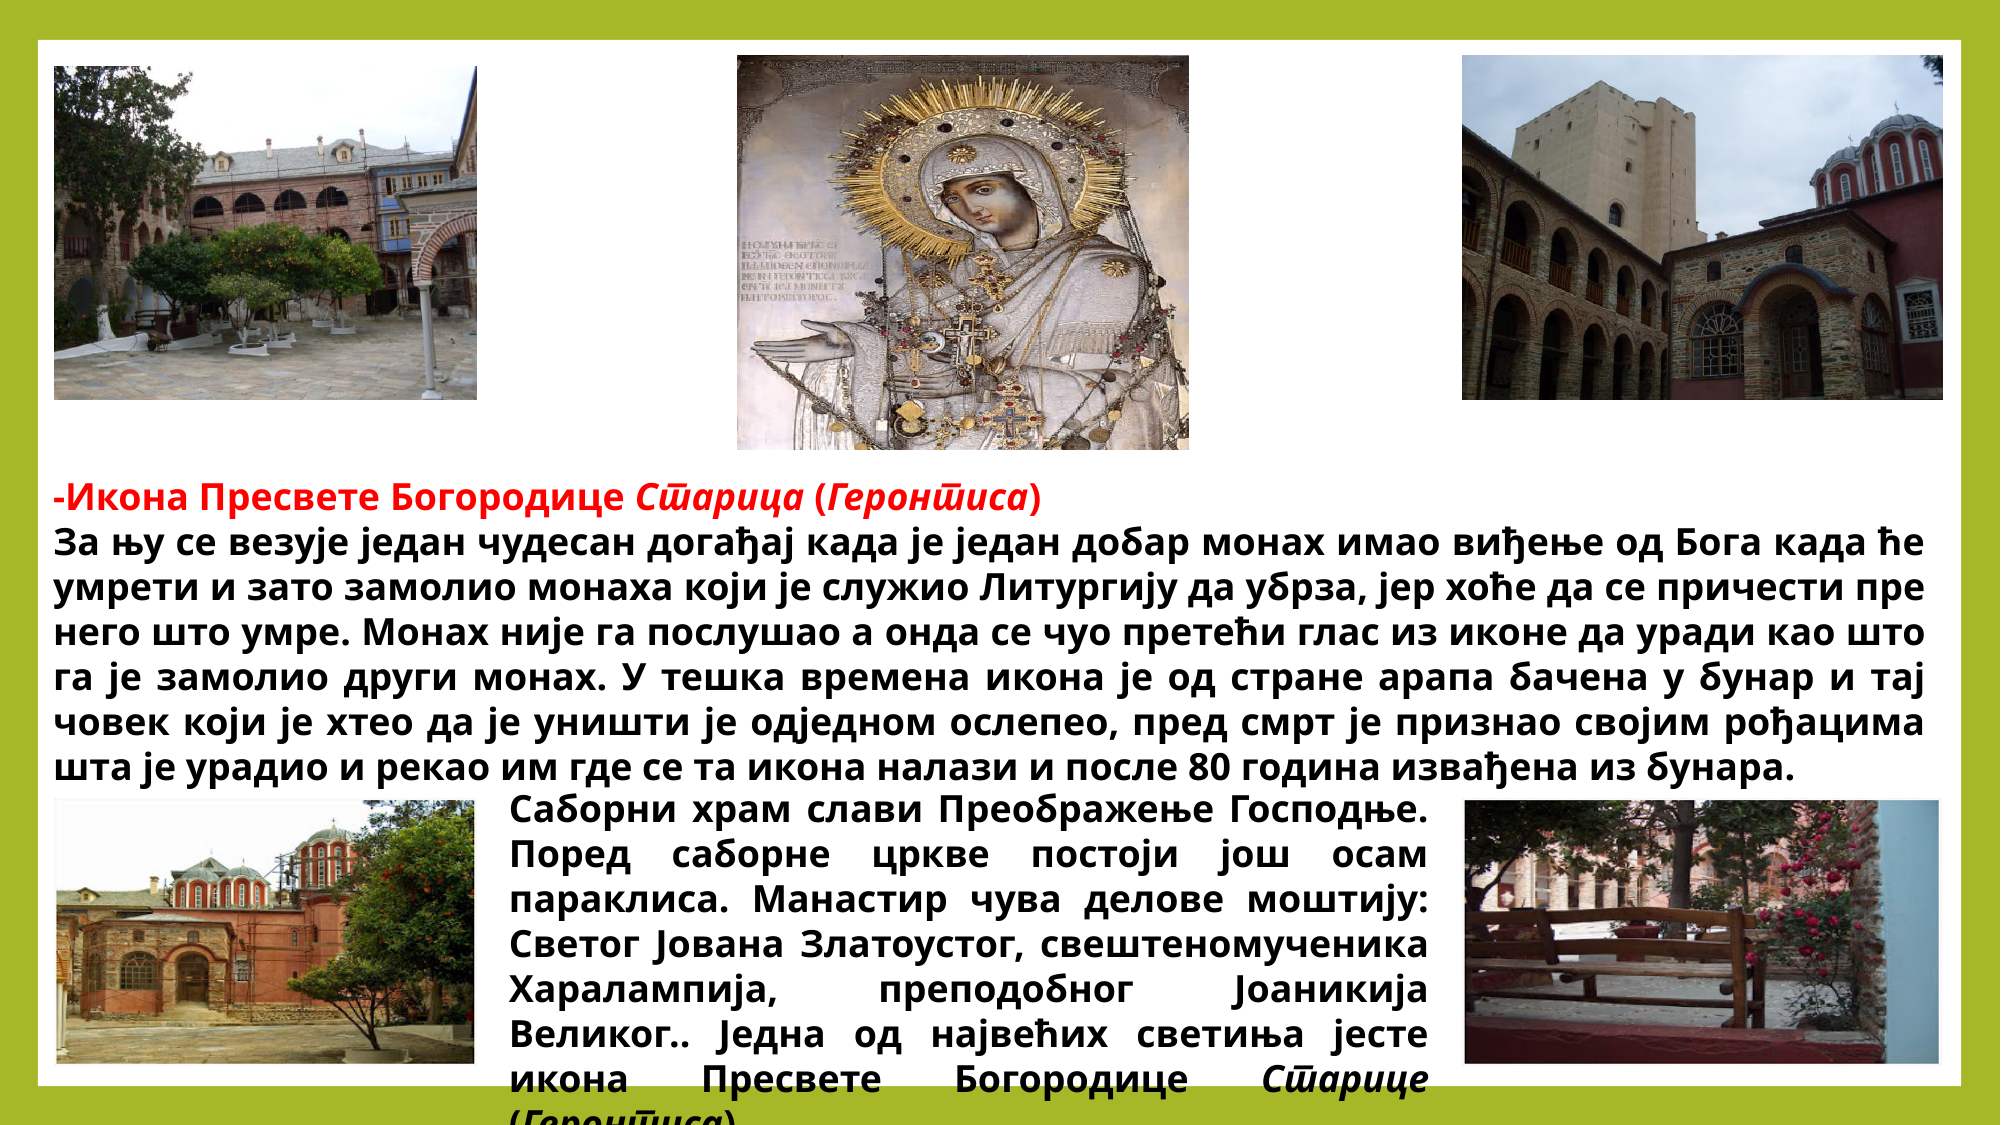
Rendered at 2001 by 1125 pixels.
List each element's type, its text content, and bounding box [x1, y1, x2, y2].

text_box -Икона Пресвете Богородице Старица (Геронтиса) За њу се везује један чудесан догађај када је један добар монах имао виђење од Бога када ће умрети и зато замолио монаха који је служио Литургију да убрза, јер хоће да се причести пре него што умре. Монах није га послушао а онда се чуо претећи глас из иконе да уради као што га је замолио други монах. У тешка времена икона је од стране арапа бачена у бунар и тај човек који је хтео да је уништи је одједном ослепео, пред смрт је признао својим рођацима шта је урадио и рекао им где се та икона налази и после 80 година извађена из бунара. [38, 465, 1942, 840]
picture [1462, 54, 1944, 400]
picture [1462, 798, 1943, 1066]
picture [737, 54, 1189, 451]
text_box Саборни храм слави Преображење Господње. Поред саборне цркве постоји још осам параклиса. Манастир чува делове моштију: Светог Јована Златоустог, свештеномученика Харалампија, преподобног Јоаникија Великог.. Једна од највећих светиња јесте икона Пресвете Богородице Старице (Геронтиса). [494, 777, 1445, 1125]
picture [54, 798, 477, 1066]
picture [54, 65, 477, 400]
